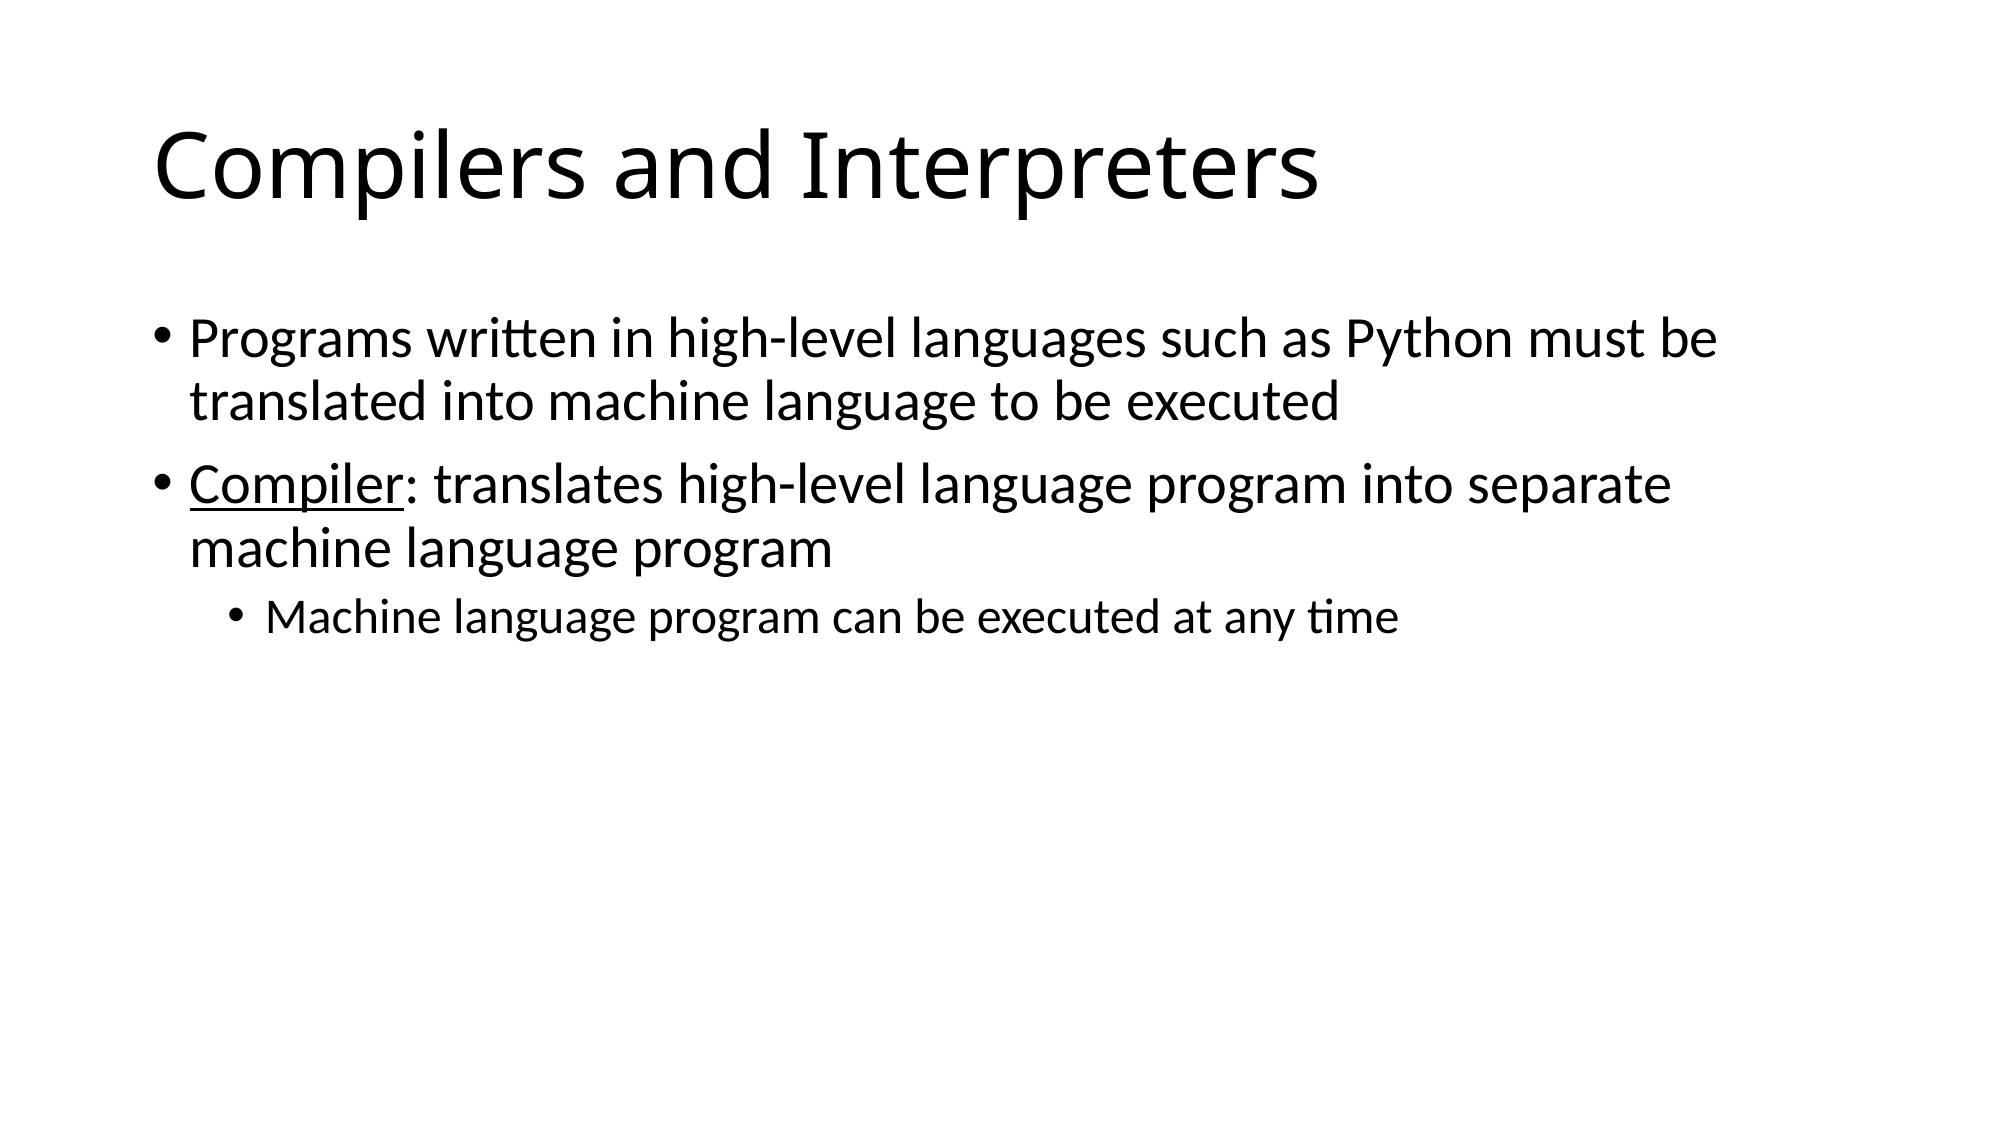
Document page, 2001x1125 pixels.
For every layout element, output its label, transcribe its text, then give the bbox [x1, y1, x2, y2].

title Compilers and Interpreters [137, 59, 1863, 278]
list Programs written in high-level languages such as Python must be translated into machine language to be executed Compiler: translates high-level language program into separate machine language program Machine language program can be executed at any time [137, 299, 1863, 1014]
